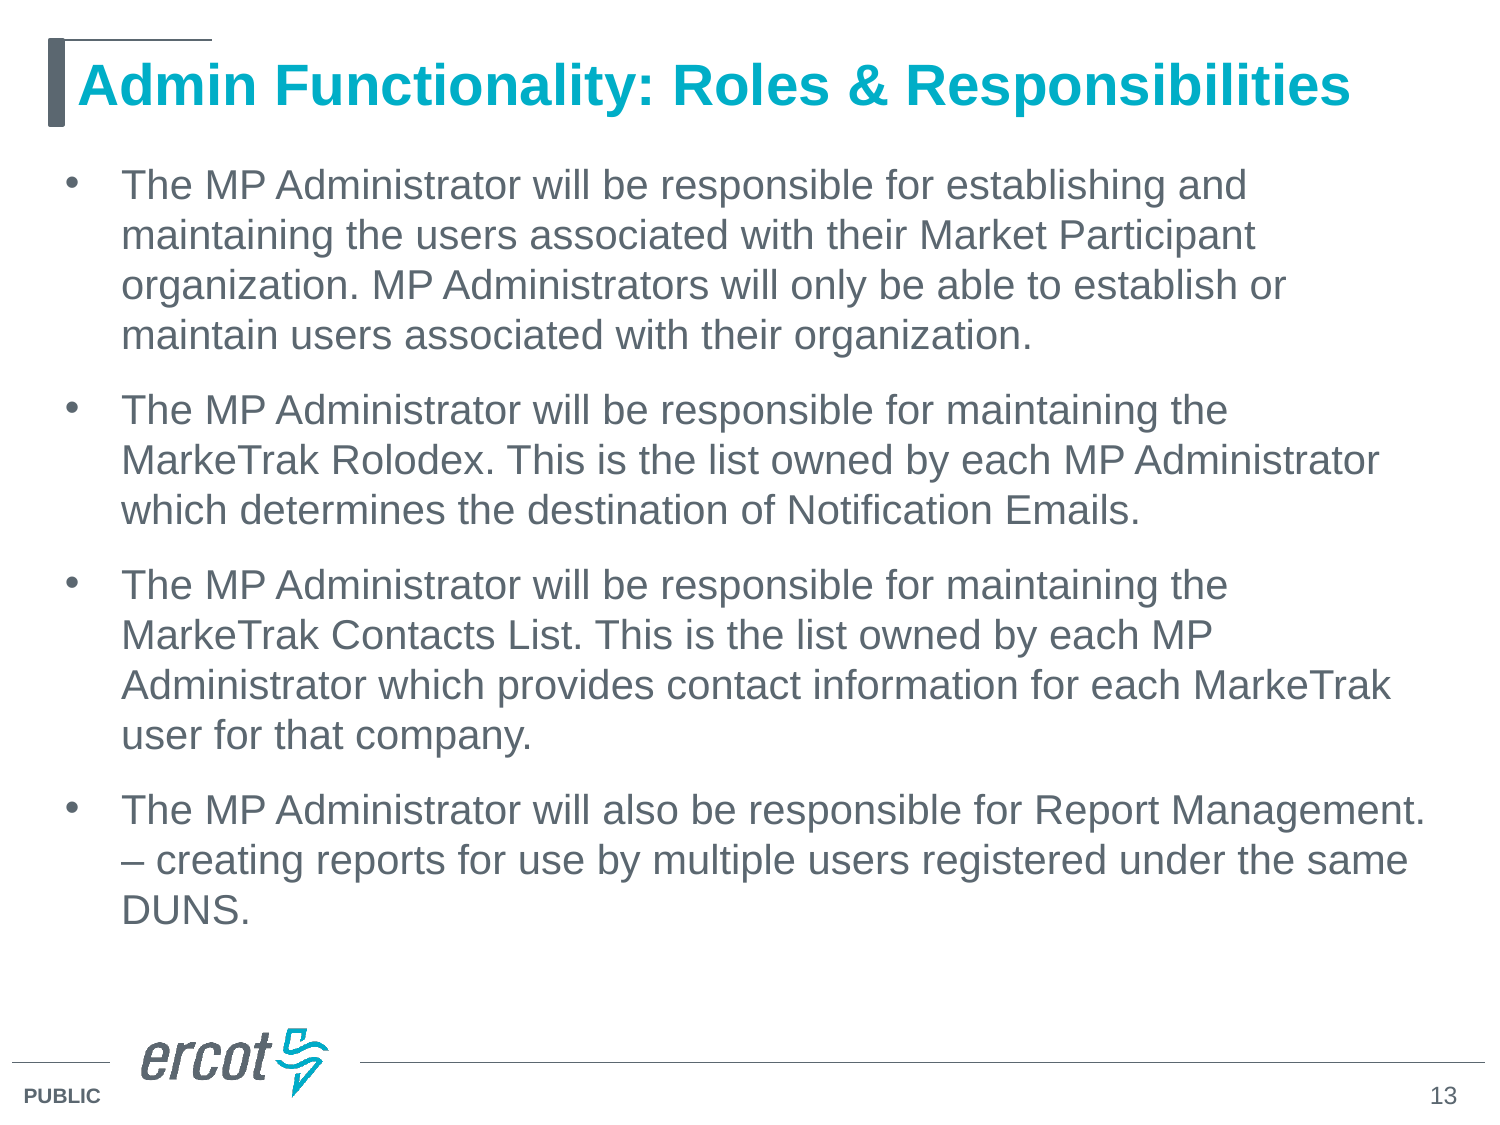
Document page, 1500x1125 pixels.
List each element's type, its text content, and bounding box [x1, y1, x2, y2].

title Admin Functionality: Roles & Responsibilities [62, 39, 1450, 125]
list The MP Administrator will be responsible for establishing and maintaining the users associated with their Market Participant organization. MP Administrators will only be able to establish or maintain users associated with their organization. The MP Administrator will be responsible for maintaining the MarkeTrak Rolodex. This is the list owned by each MP Administrator which determines the destination of Notification Emails. The MP Administrator will be responsible for maintaining the MarkeTrak Contacts List. This is the list owned by each MP Administrator which provides contact information for each MarkeTrak user for that company. The MP Administrator will also be responsible for Report Management. – creating reports for use by multiple users registered under the same DUNS. [50, 149, 1450, 950]
picture [137, 1024, 332, 1100]
slide_number 13 [1400, 1076, 1488, 1113]
